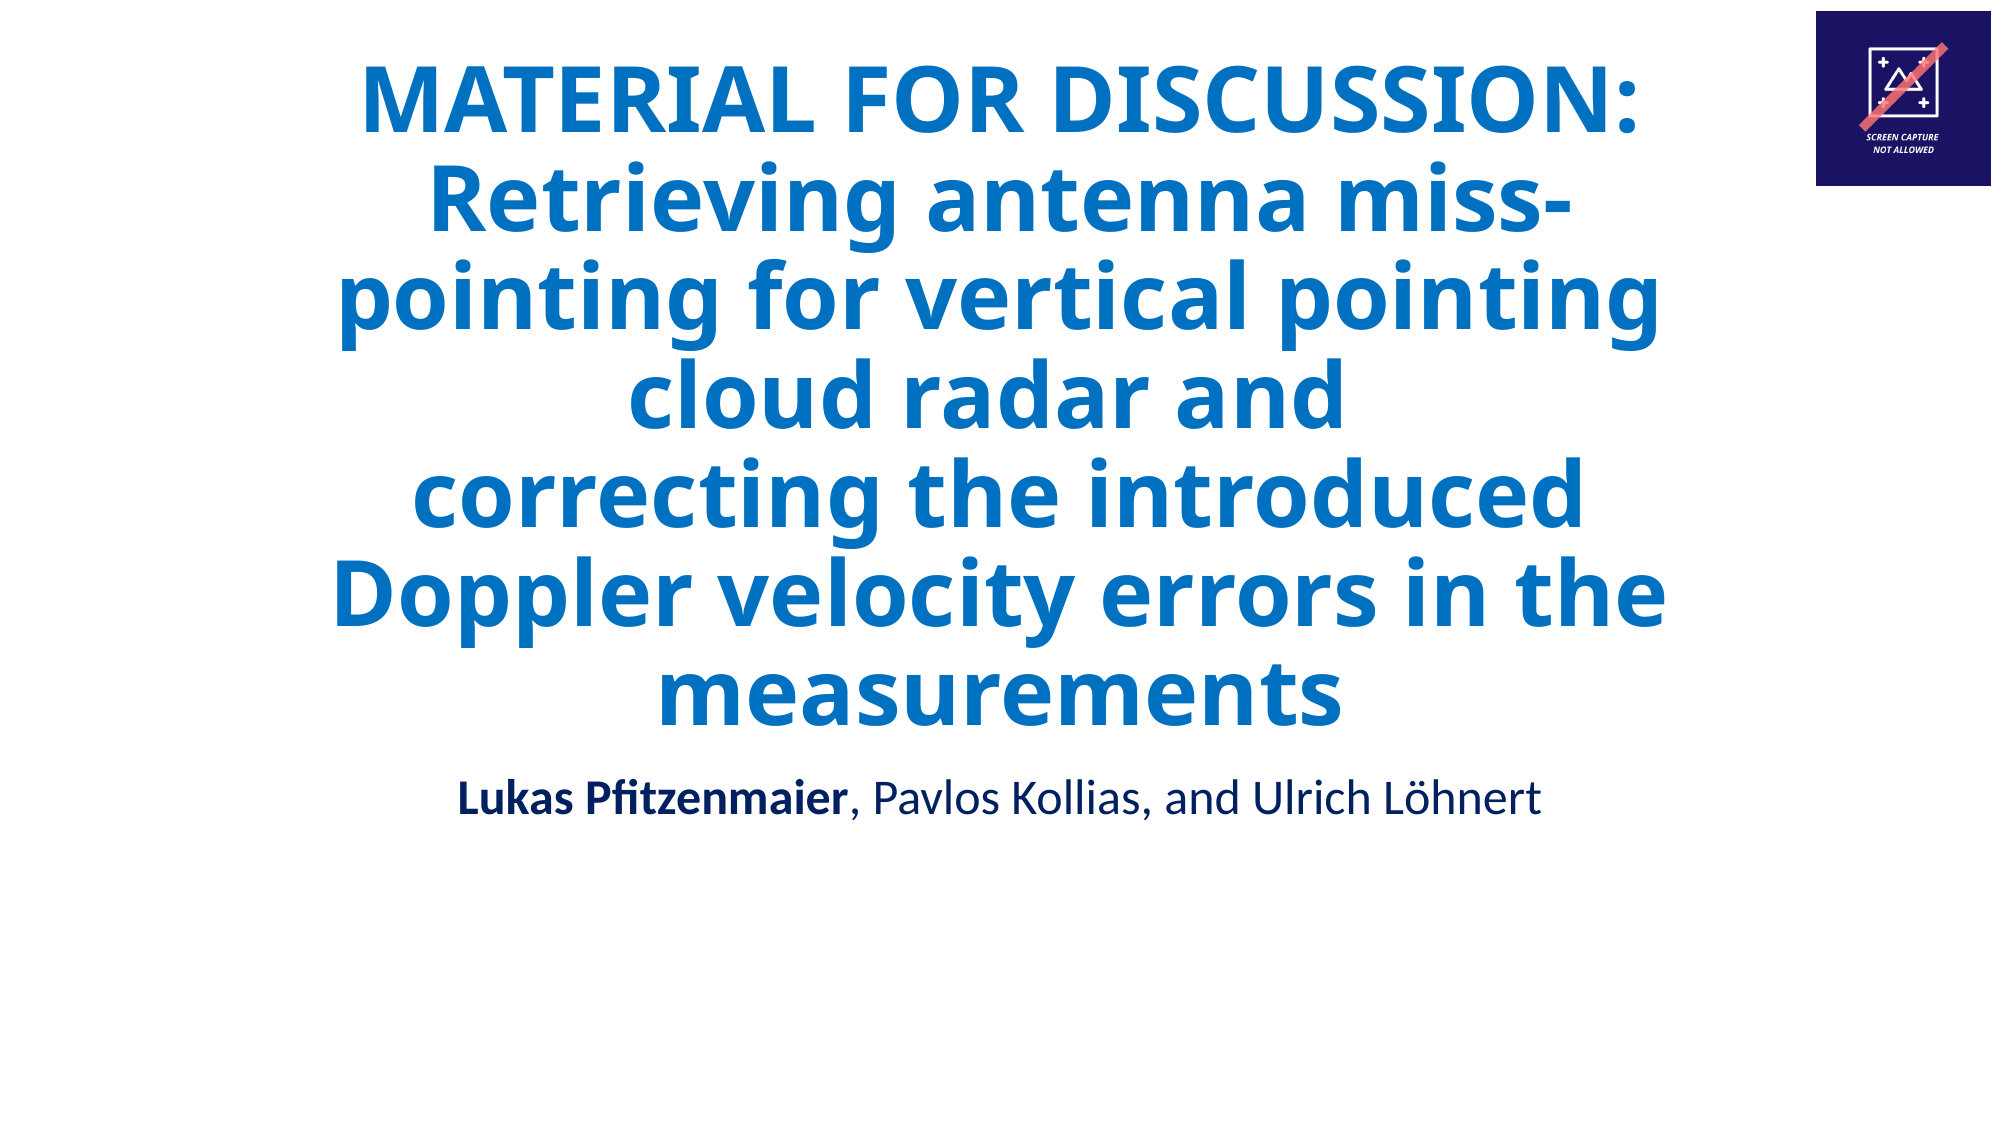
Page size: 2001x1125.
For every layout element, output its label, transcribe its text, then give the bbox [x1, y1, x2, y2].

picture [1816, 11, 1991, 187]
subtitle Lukas Pfitzenmaier, Pavlos Kollias, and Ulrich Löhnert [249, 763, 1750, 1036]
title MATERIAL FOR DISCUSSION: Retrieving antenna miss-pointing for vertical pointing cloud radar and correcting the introduced Doppler velocity errors in the measurements [249, 265, 1750, 753]
